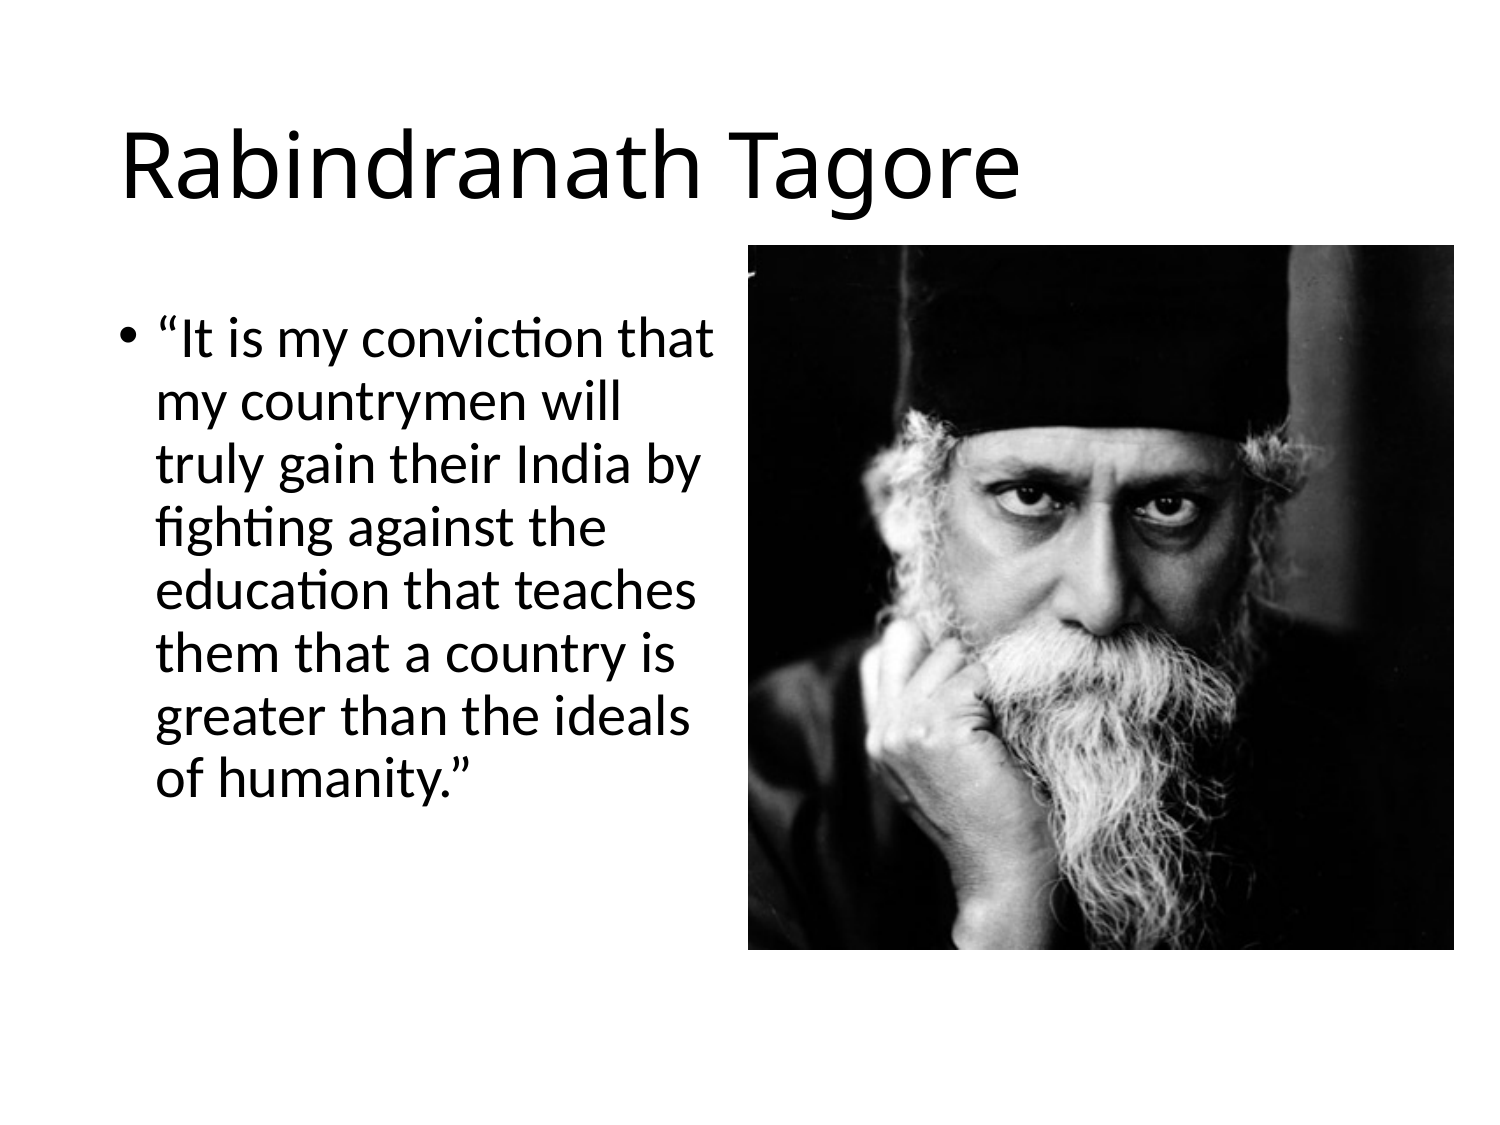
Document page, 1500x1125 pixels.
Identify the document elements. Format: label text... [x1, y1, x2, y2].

list “It is my conviction that my countrymen will truly gain their India by fighting against the education that teaches them that a country is greater than the ideals of humanity.” [103, 299, 741, 1014]
picture [748, 245, 1454, 950]
title Rabindranath Tagore [103, 59, 1397, 278]
